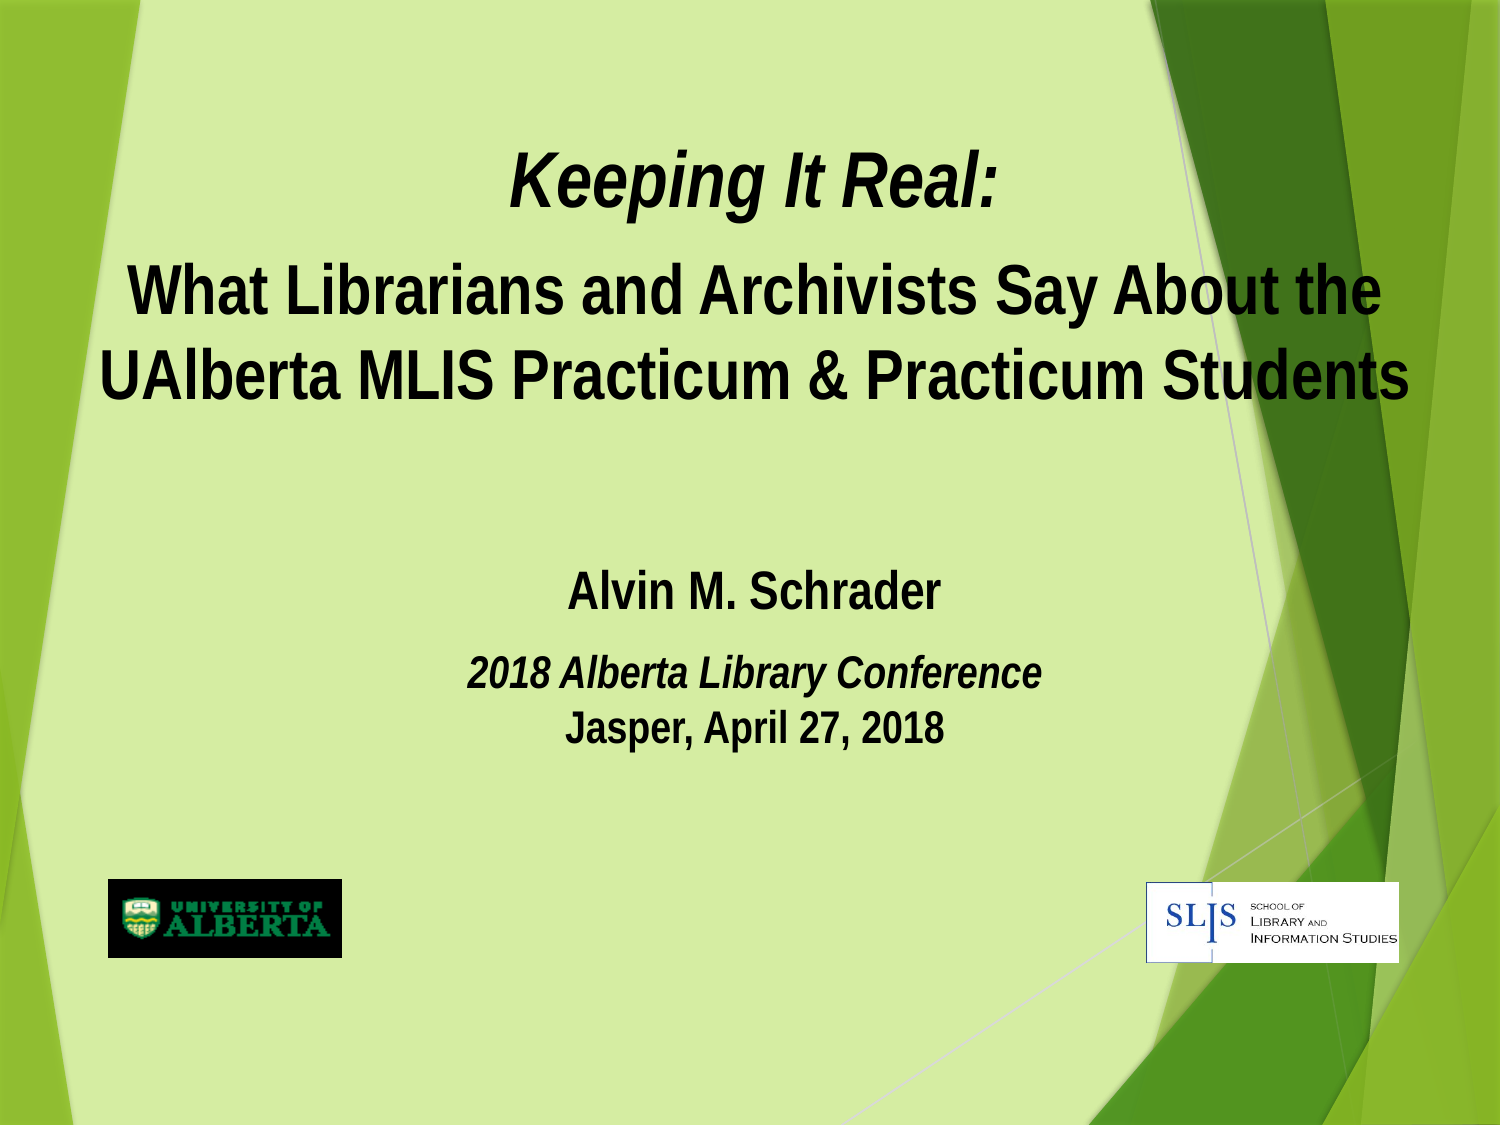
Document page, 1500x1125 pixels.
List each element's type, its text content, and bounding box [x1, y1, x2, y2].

text_box Alvin M. Schrader 2018 Alberta Library Conference Jasper, April 27, 2018 [321, 547, 1189, 761]
picture [1145, 882, 1400, 964]
subtitle Keeping It Real: What Librarians and Archivists Say About the UAlberta MLIS Practicum & Practicum Students [68, 120, 1443, 443]
picture [107, 878, 343, 958]
